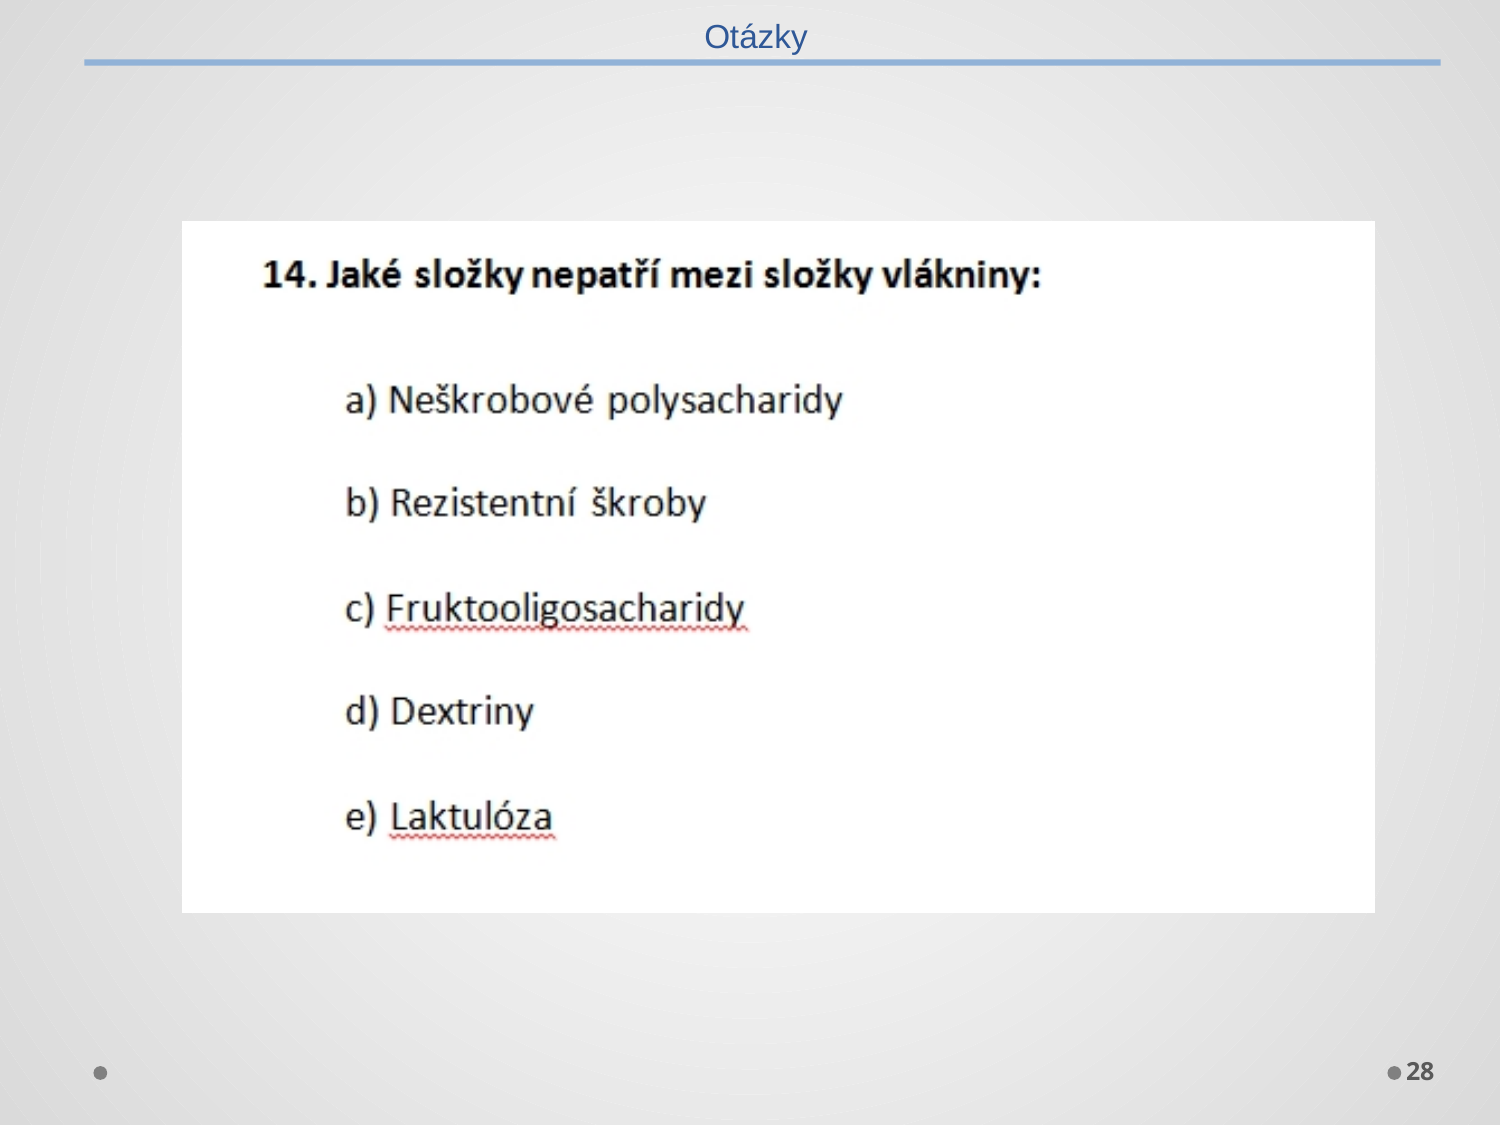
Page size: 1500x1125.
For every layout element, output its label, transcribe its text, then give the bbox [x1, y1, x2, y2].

text_box 28 [1401, 1042, 1494, 1103]
title Otázky [75, 24, 1438, 63]
picture [182, 220, 1376, 913]
